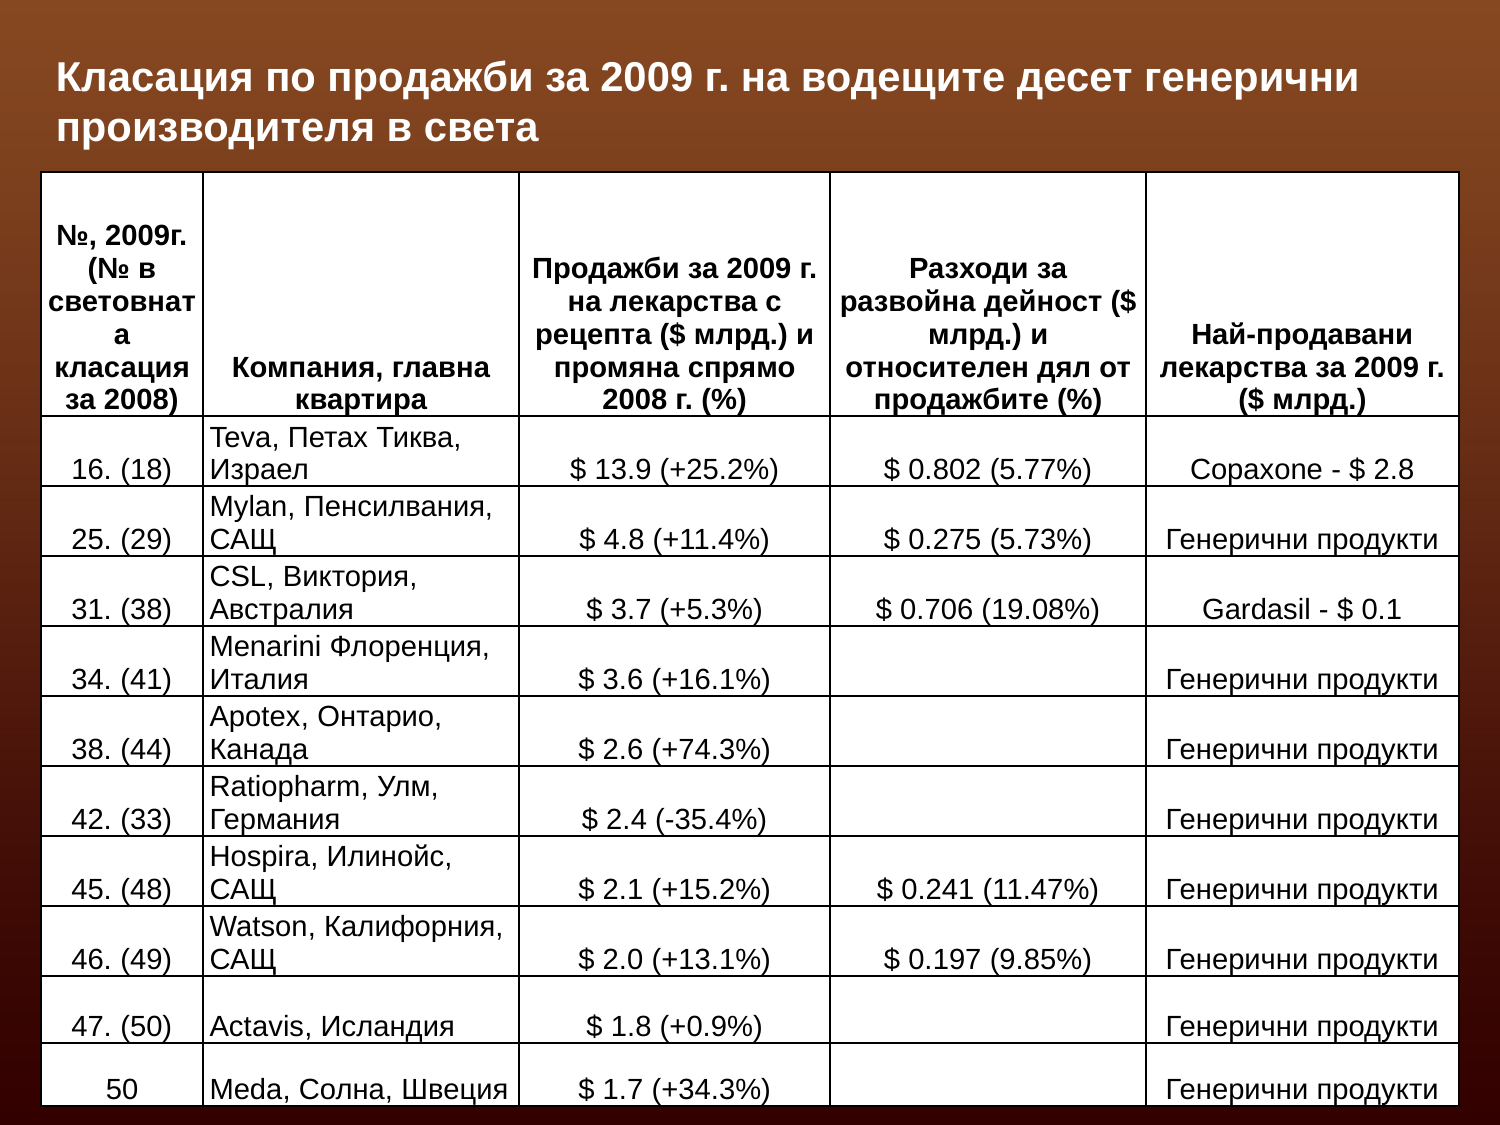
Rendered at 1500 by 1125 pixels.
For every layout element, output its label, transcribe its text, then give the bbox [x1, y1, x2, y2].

table_header Компания, главна квартира [204, 173, 518, 415]
table_cell $ 13.9 (+25.2%) [520, 417, 829, 485]
table_header Най-продавани лекарства за 2009 г. ($ млрд.) [1147, 173, 1458, 415]
table_cell $ 0.241 (11.47%) [831, 837, 1145, 905]
table_cell 34. (41) [42, 627, 202, 695]
table_cell Copaxone - $ 2.8 [1147, 417, 1458, 485]
table_cell Ratiopharm, Улм, Германия [204, 767, 518, 835]
table_cell $ 1.8 (+0.9%) [520, 977, 829, 1042]
table_cell [831, 697, 1145, 765]
table_cell $ 0.275 (5.73%) [831, 487, 1145, 555]
table_cell Генерични продукти [1147, 907, 1458, 975]
table_cell $ 4.8 (+11.4%) [520, 487, 829, 555]
table_cell [831, 977, 1145, 1042]
table_cell $ 2.1 (+15.2%) [520, 837, 829, 905]
table_header Продажби за 2009 г. на лекарства с рецепта ($ млрд.) и промяна спрямо 2008 г. (%) [520, 173, 829, 415]
table_cell Генерични продукти [1147, 977, 1458, 1042]
table_cell Генерични продукти [1147, 1044, 1458, 1105]
table_cell Hospira, Илинойс, САЩ [204, 837, 518, 905]
table_cell 16. (18) [42, 417, 202, 485]
table_cell CSL, Виктория, Австралия [204, 557, 518, 625]
table_cell Генерични продукти [1147, 627, 1458, 695]
table_cell $ 3.6 (+16.1%) [520, 627, 829, 695]
table_cell Watson, Калифорния, САЩ [204, 907, 518, 975]
table_cell Menarini Флоренция, Италия [204, 627, 518, 695]
table_cell 31. (38) [42, 557, 202, 625]
table_cell Apotex, Онтарио, Канада [204, 697, 518, 765]
table_header №, 2009г. (№ в световната класация за 2008) [42, 173, 202, 415]
table_cell $ 2.6 (+74.3%) [520, 697, 829, 765]
table_cell Mylan, Пенсилвания, САЩ [204, 487, 518, 555]
table_cell 42. (33) [42, 767, 202, 835]
table_cell $ 0.706 (19.08%) [831, 557, 1145, 625]
table_cell Генерични продукти [1147, 837, 1458, 905]
table_header Разходи за развойна дейност ($ млрд.) и относителен дял от продажбите (%) [831, 173, 1145, 415]
table_cell $ 0.802 (5.77%) [831, 417, 1145, 485]
table_cell [831, 767, 1145, 835]
table_cell 38. (44) [42, 697, 202, 765]
table_cell 50 [42, 1044, 202, 1105]
table_cell $ 3.7 (+5.3%) [520, 557, 829, 625]
table_cell $ 0.197 (9.85%) [831, 907, 1145, 975]
table_cell $ 2.0 (+13.1%) [520, 907, 829, 975]
table_cell $ 1.7 (+34.3%) [520, 1044, 829, 1105]
table_cell Actavis, Исландия [204, 977, 518, 1042]
table_cell $ 2.4 (-35.4%) [520, 767, 829, 835]
picture [0, 0, 1500, 1125]
table_cell [831, 627, 1145, 695]
table_cell Teva, Петах Тиква, Израел [204, 417, 518, 485]
table_cell 47. (50) [42, 977, 202, 1042]
text_box Класация по продажби за 2009 г. на водещите десет генерични производителя в света [41, 42, 1447, 158]
table_cell Генерични продукти [1147, 487, 1458, 555]
table_cell 46. (49) [42, 907, 202, 975]
table_cell Генерични продукти [1147, 697, 1458, 765]
table_cell [831, 1044, 1145, 1105]
table_cell Генерични продукти [1147, 767, 1458, 835]
table_cell Meda, Солна, Швеция [204, 1044, 518, 1105]
table_cell 45. (48) [42, 837, 202, 905]
table_cell 25. (29) [42, 487, 202, 555]
table_cell Gardasil - $ 0.1 [1147, 557, 1458, 625]
